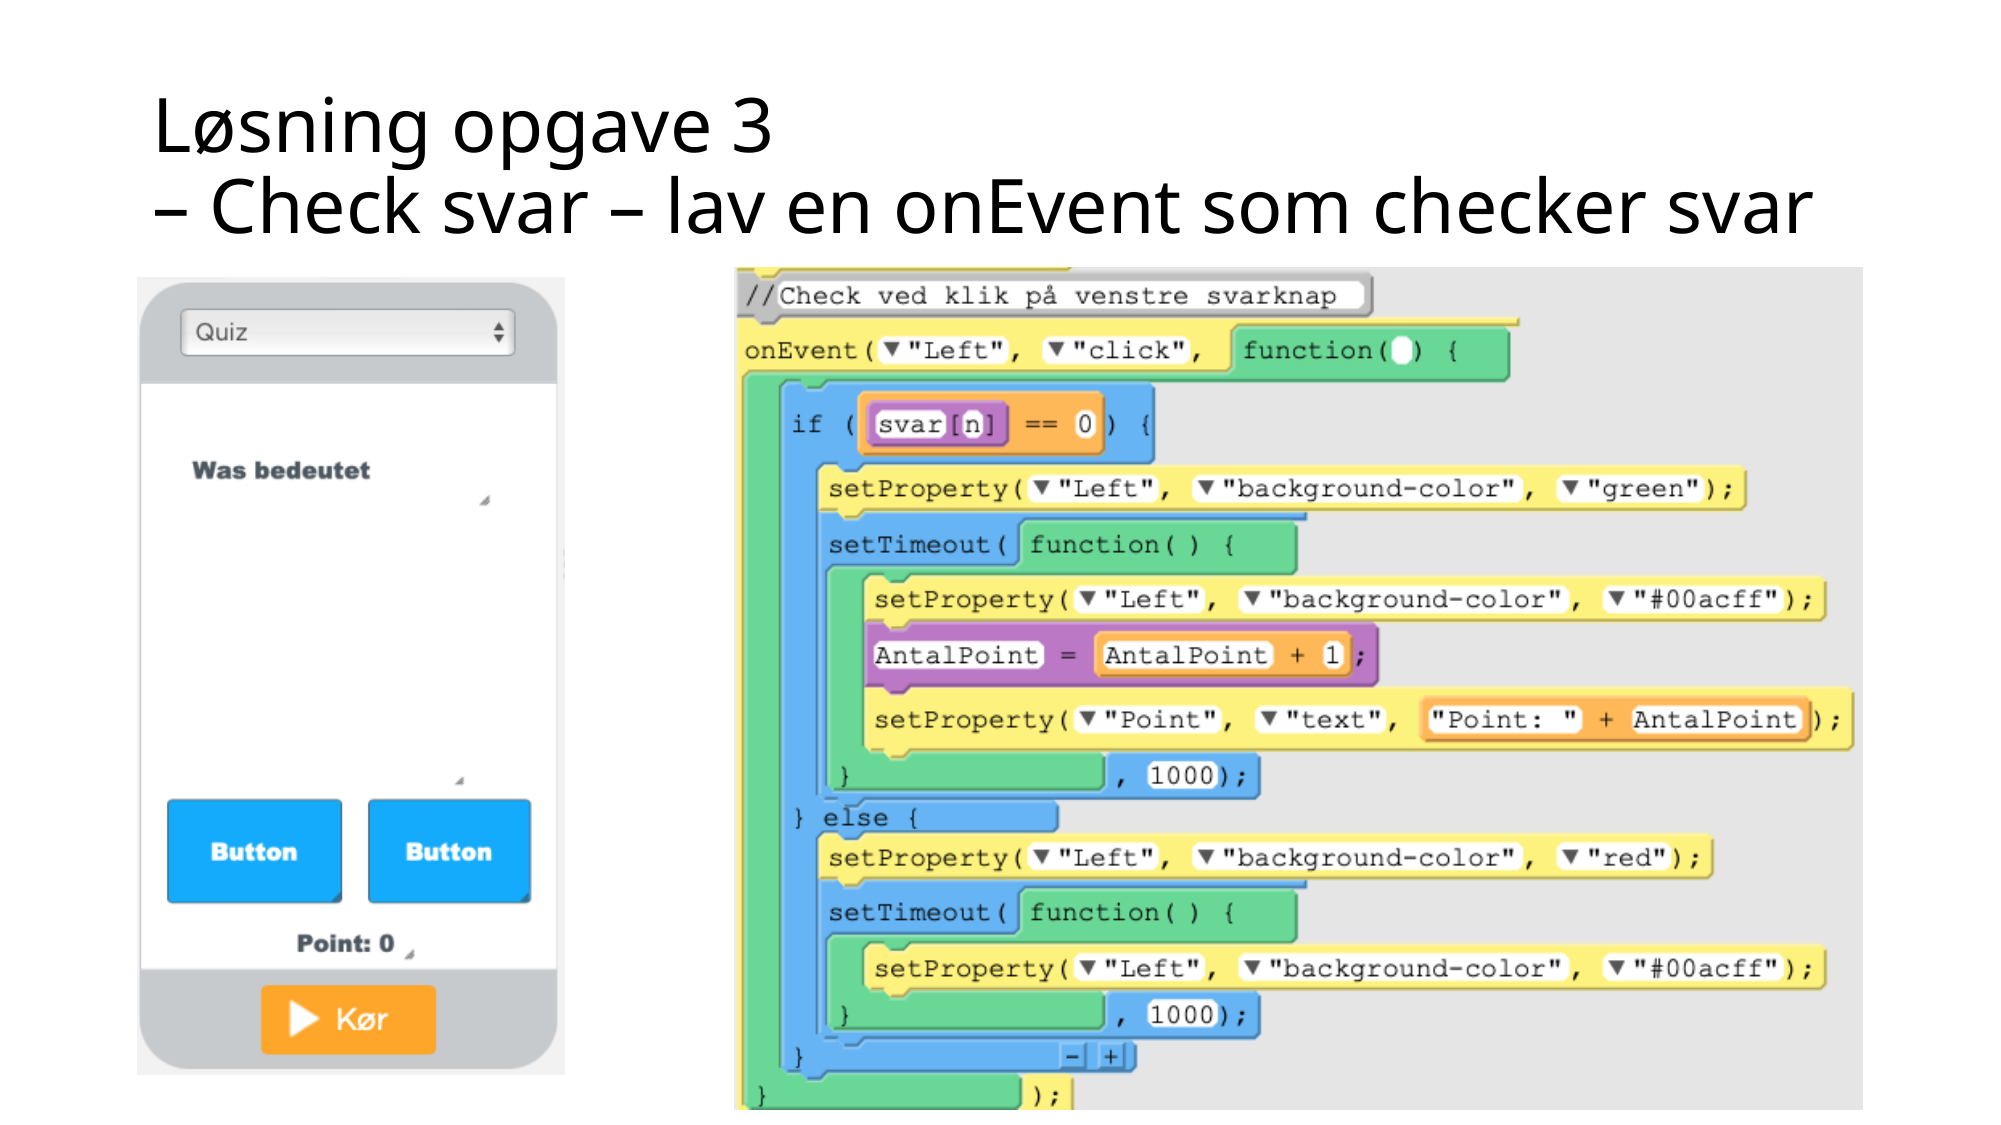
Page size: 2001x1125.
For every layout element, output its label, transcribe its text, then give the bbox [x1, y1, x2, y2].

picture [734, 267, 1863, 1110]
picture [137, 277, 565, 1075]
title Løsning opgave 3 – Check svar – lav en onEvent som checker svar [137, 59, 1863, 278]
